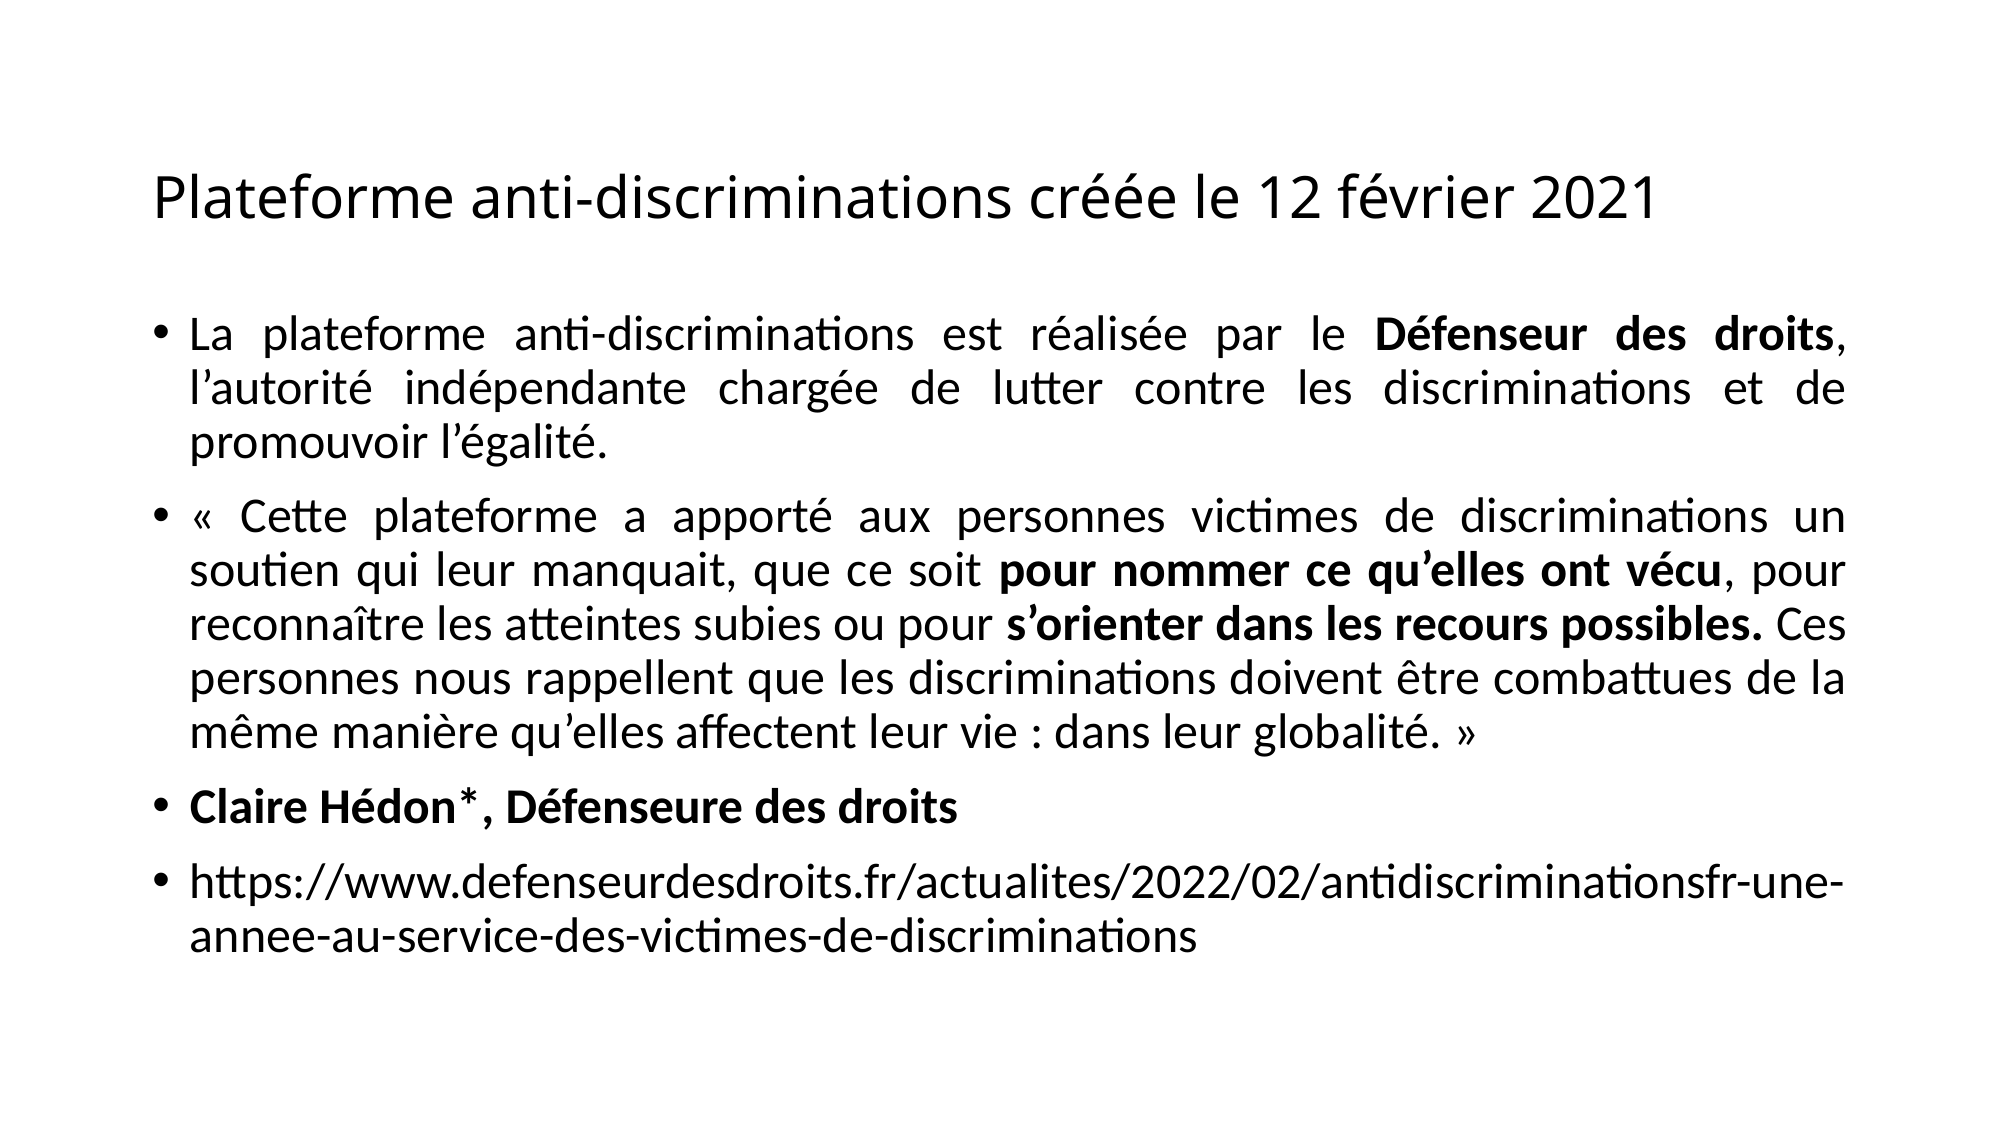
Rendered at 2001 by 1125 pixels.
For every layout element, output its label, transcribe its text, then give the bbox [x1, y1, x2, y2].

list La plateforme anti-discriminations est réalisée par le Défenseur des droits, l’autorité indépendante chargée de lutter contre les discriminations et de promouvoir l’égalité. « Cette plateforme a apporté aux personnes victimes de discriminations un soutien qui leur manquait, que ce soit pour nommer ce qu’elles ont vécu, pour reconnaître les atteintes subies ou pour s’orienter dans les recours possibles. Ces personnes nous rappellent que les discriminations doivent être combattues de la même manière qu’elles affectent leur vie : dans leur globalité. » Claire Hédon*, Défenseure des droits https://www.defenseurdesdroits.fr/actualites/2022/02/antidiscriminationsfr-une-annee-au-service-des-victimes-de-discriminations [137, 299, 1863, 1014]
title Plateforme anti-discriminations créée le 12 février 2021 [137, 59, 1863, 278]
